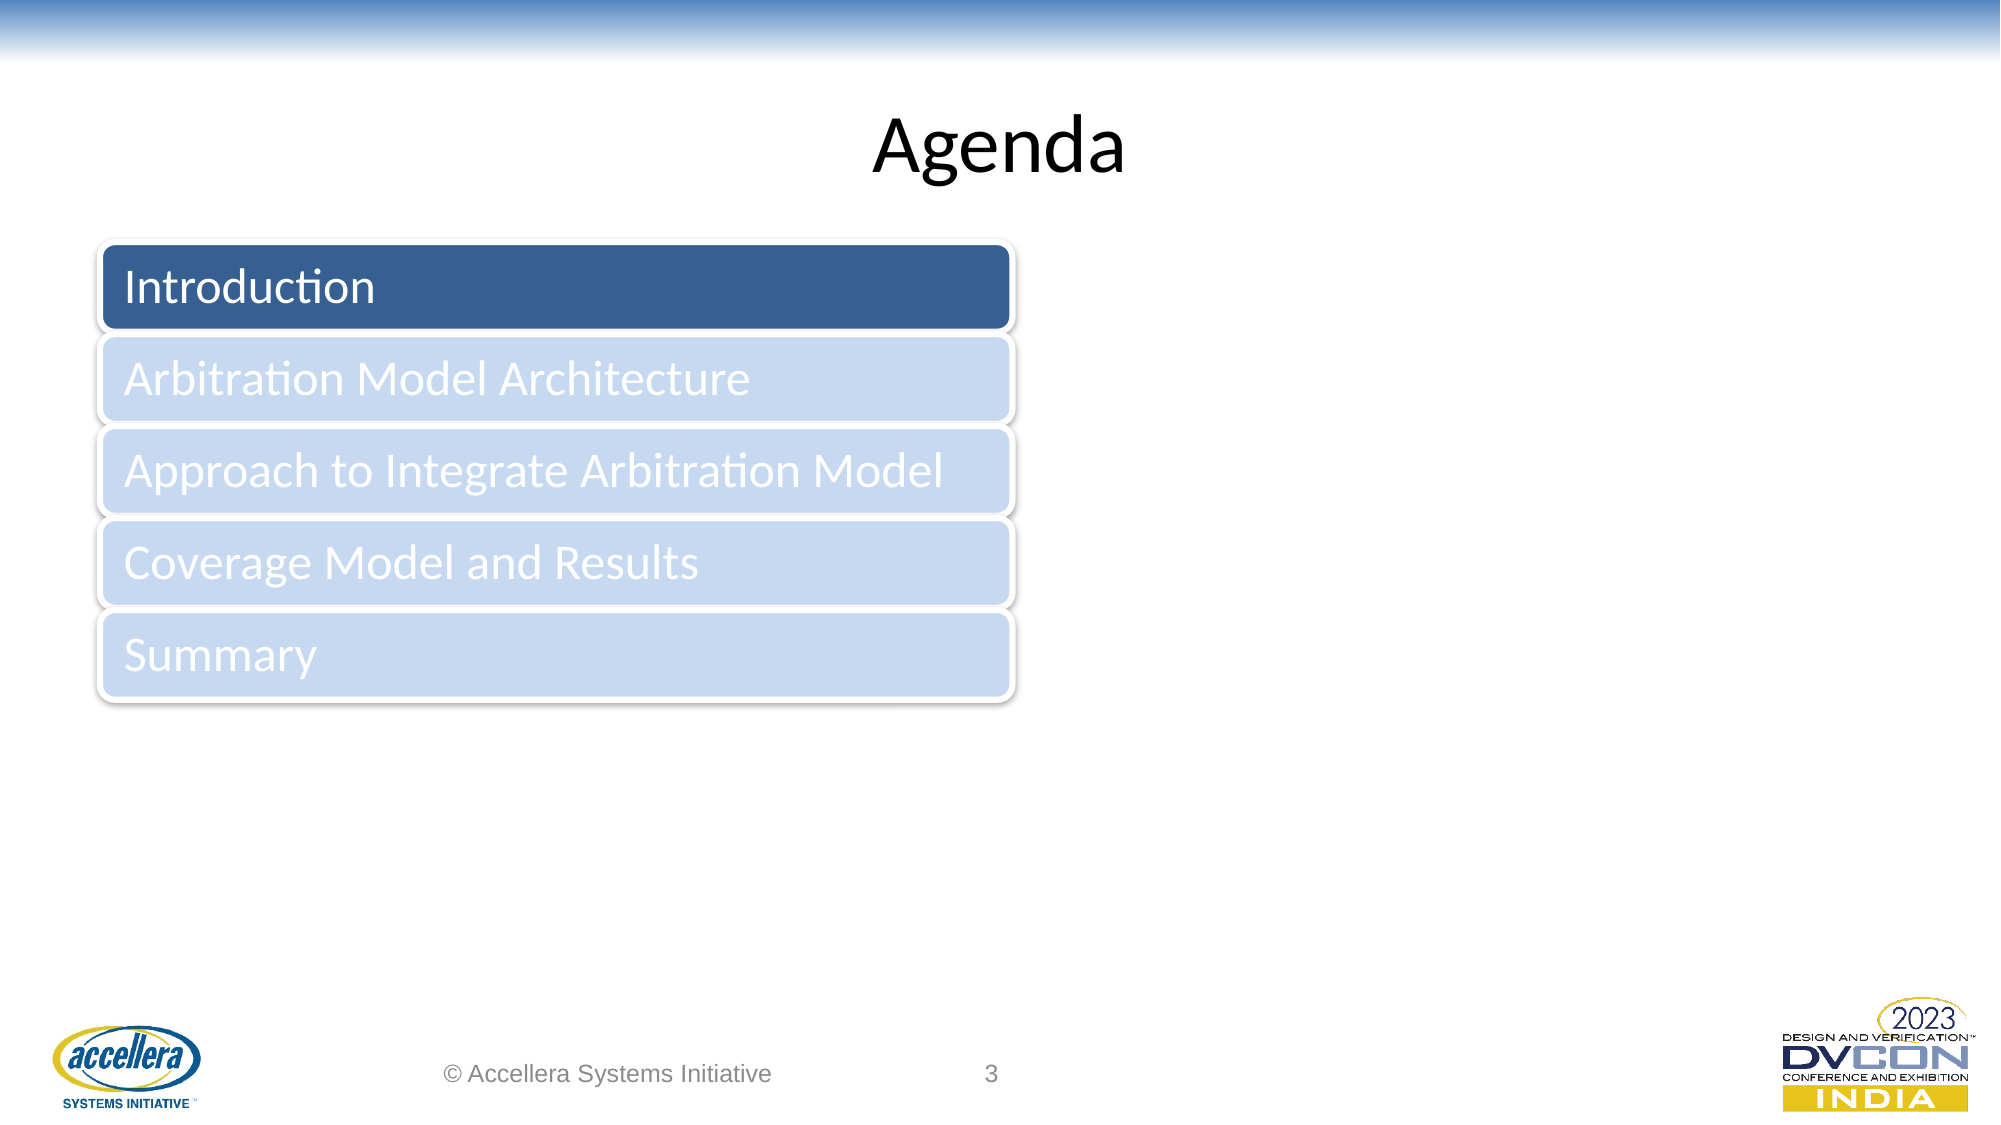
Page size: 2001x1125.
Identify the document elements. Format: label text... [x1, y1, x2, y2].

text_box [99, 241, 1013, 701]
slide_number 3 [800, 1042, 1184, 1103]
picture [48, 1021, 204, 1112]
title Agenda [99, 45, 1900, 233]
picture [1782, 996, 1976, 1112]
footer © Accellera Systems Initiative [366, 1042, 800, 1103]
